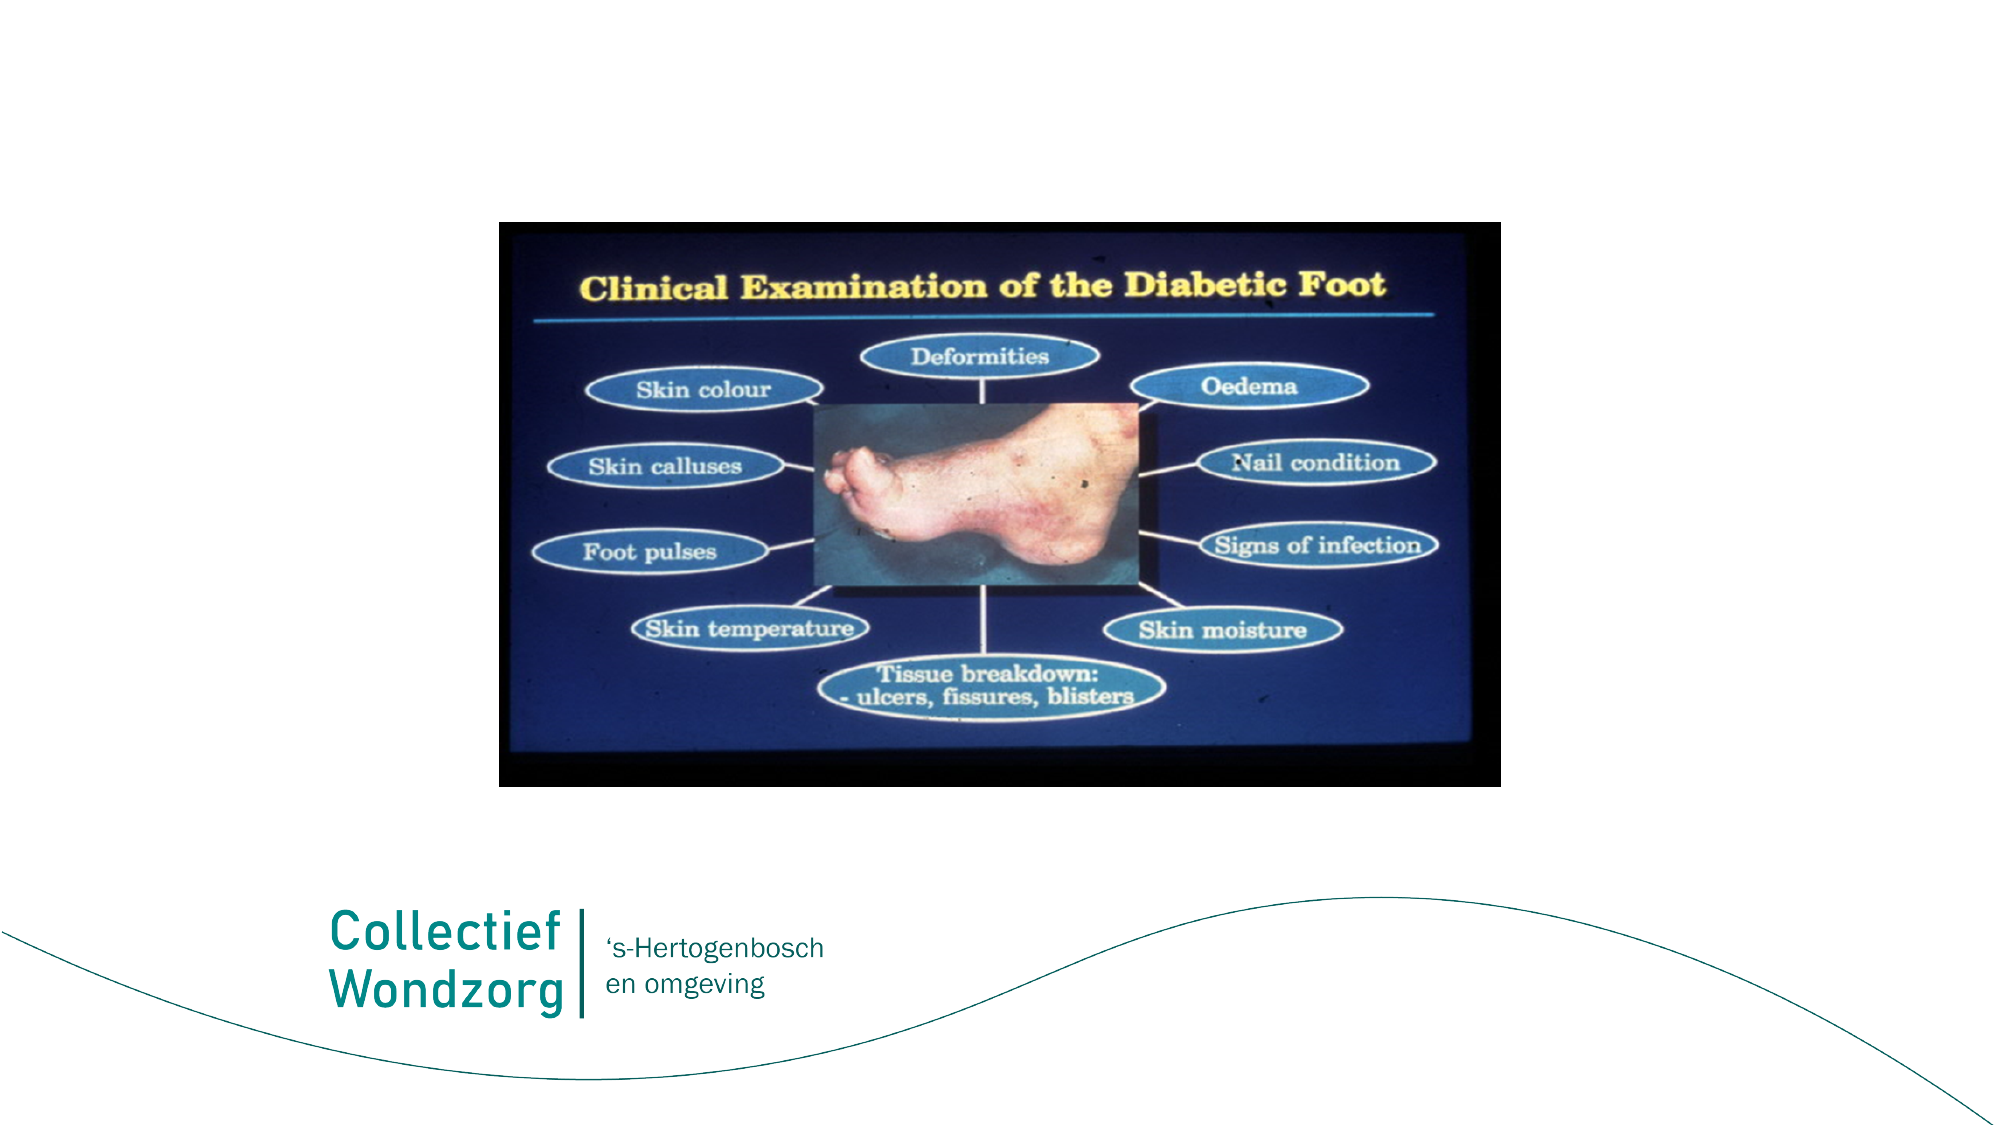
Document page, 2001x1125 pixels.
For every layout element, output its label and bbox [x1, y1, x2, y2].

picture [0, 850, 2001, 1125]
list [499, 222, 1501, 787]
